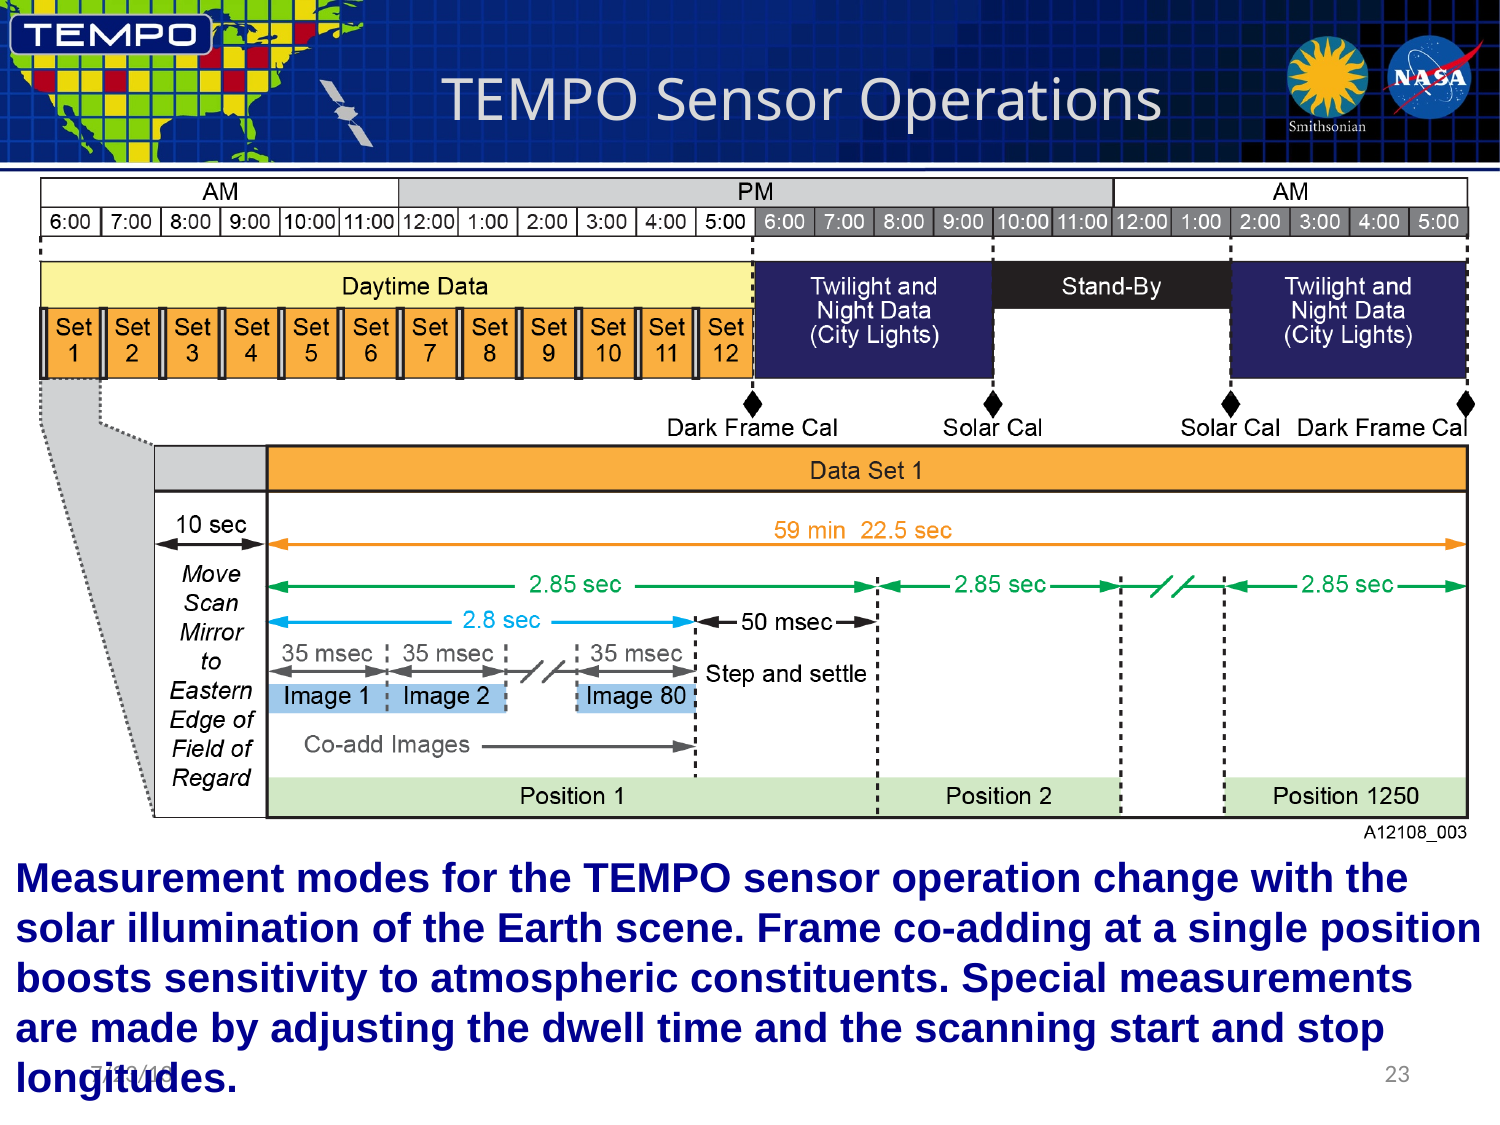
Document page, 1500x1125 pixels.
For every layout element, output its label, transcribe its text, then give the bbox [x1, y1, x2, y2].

picture [0, 0, 1500, 844]
title TEMPO Sensor Operations [312, 45, 1293, 150]
text_box Measurement modes for the TEMPO sensor operation change with the solar illumination of the Earth scene. Frame co-adding at a single position boosts sensitivity to atmospheric constituents. Special measurements are made by adjusting the dwell time and the scanning start and stop longitudes. [0, 843, 1500, 1109]
